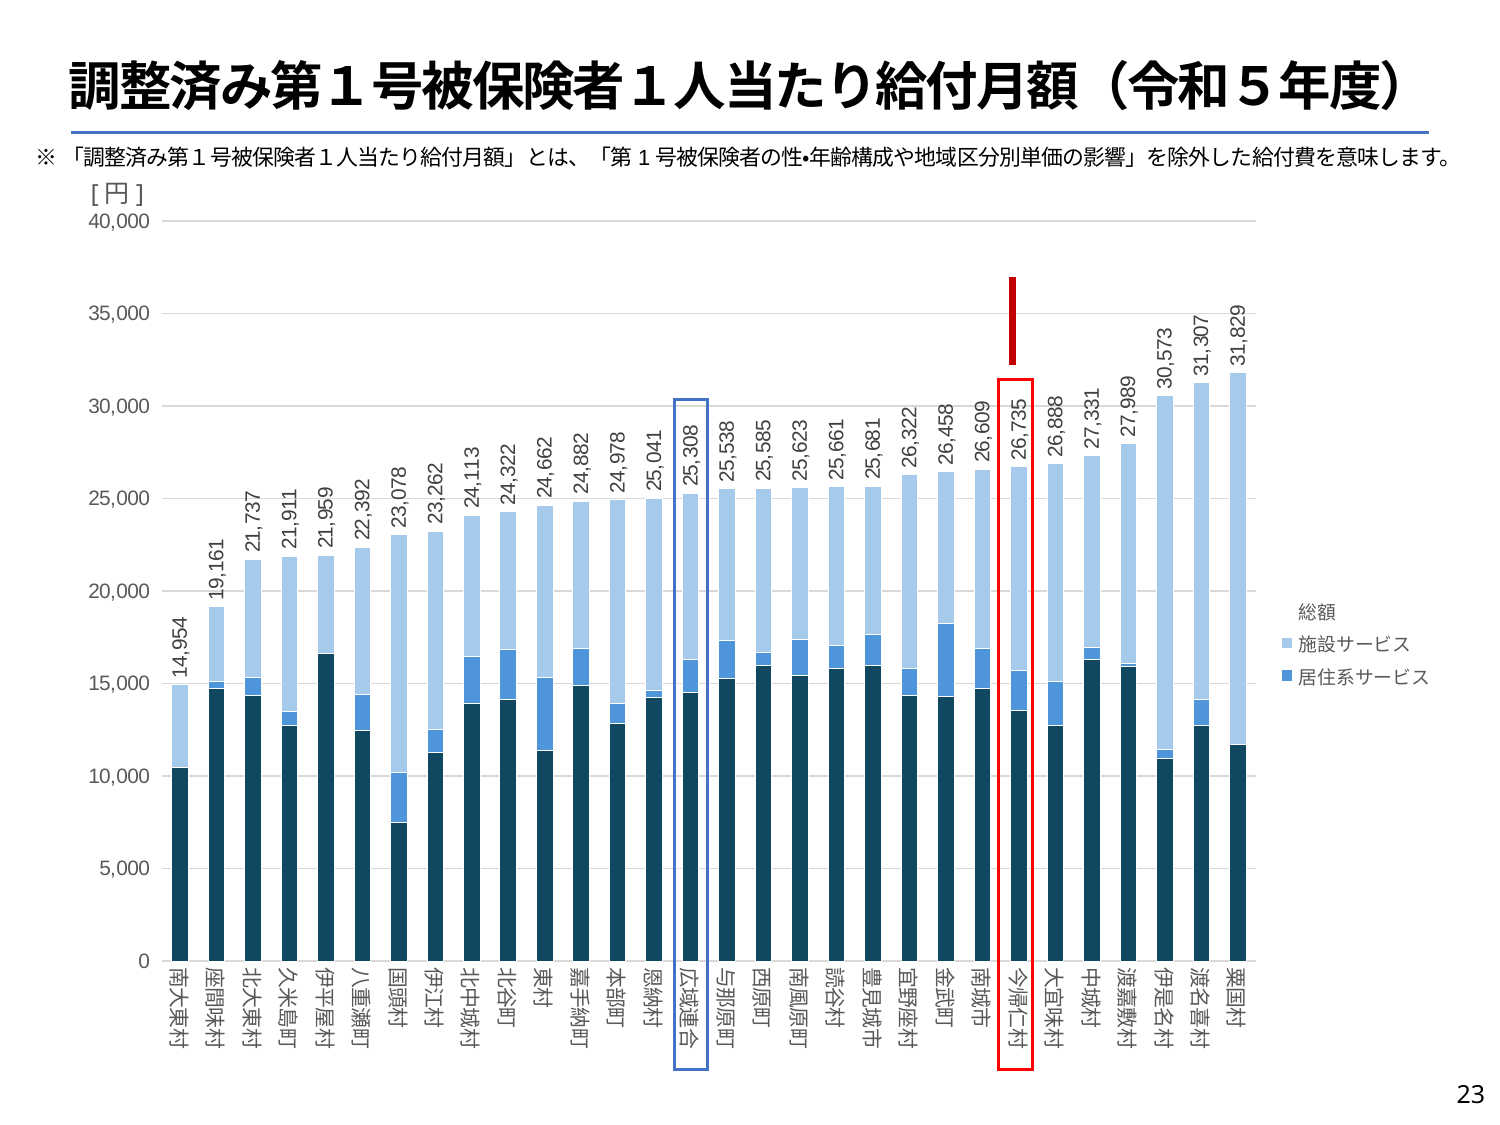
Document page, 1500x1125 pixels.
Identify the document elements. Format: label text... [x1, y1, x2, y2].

text_box 調整済み第１号被保険者１人当たり給付月額（令和５年度） [40, 29, 1461, 136]
text_box [円] [75, 178, 159, 192]
slide_number 23 [1162, 1065, 1500, 1125]
chart [53, 192, 1449, 1094]
text_box ※「調整済み第１号被保険者１人当たり給付月額」とは、「第1号被保険者の性・年齢構成や地域区分別単価の影響」を除外した給付費を意味します。 [20, 136, 1488, 178]
